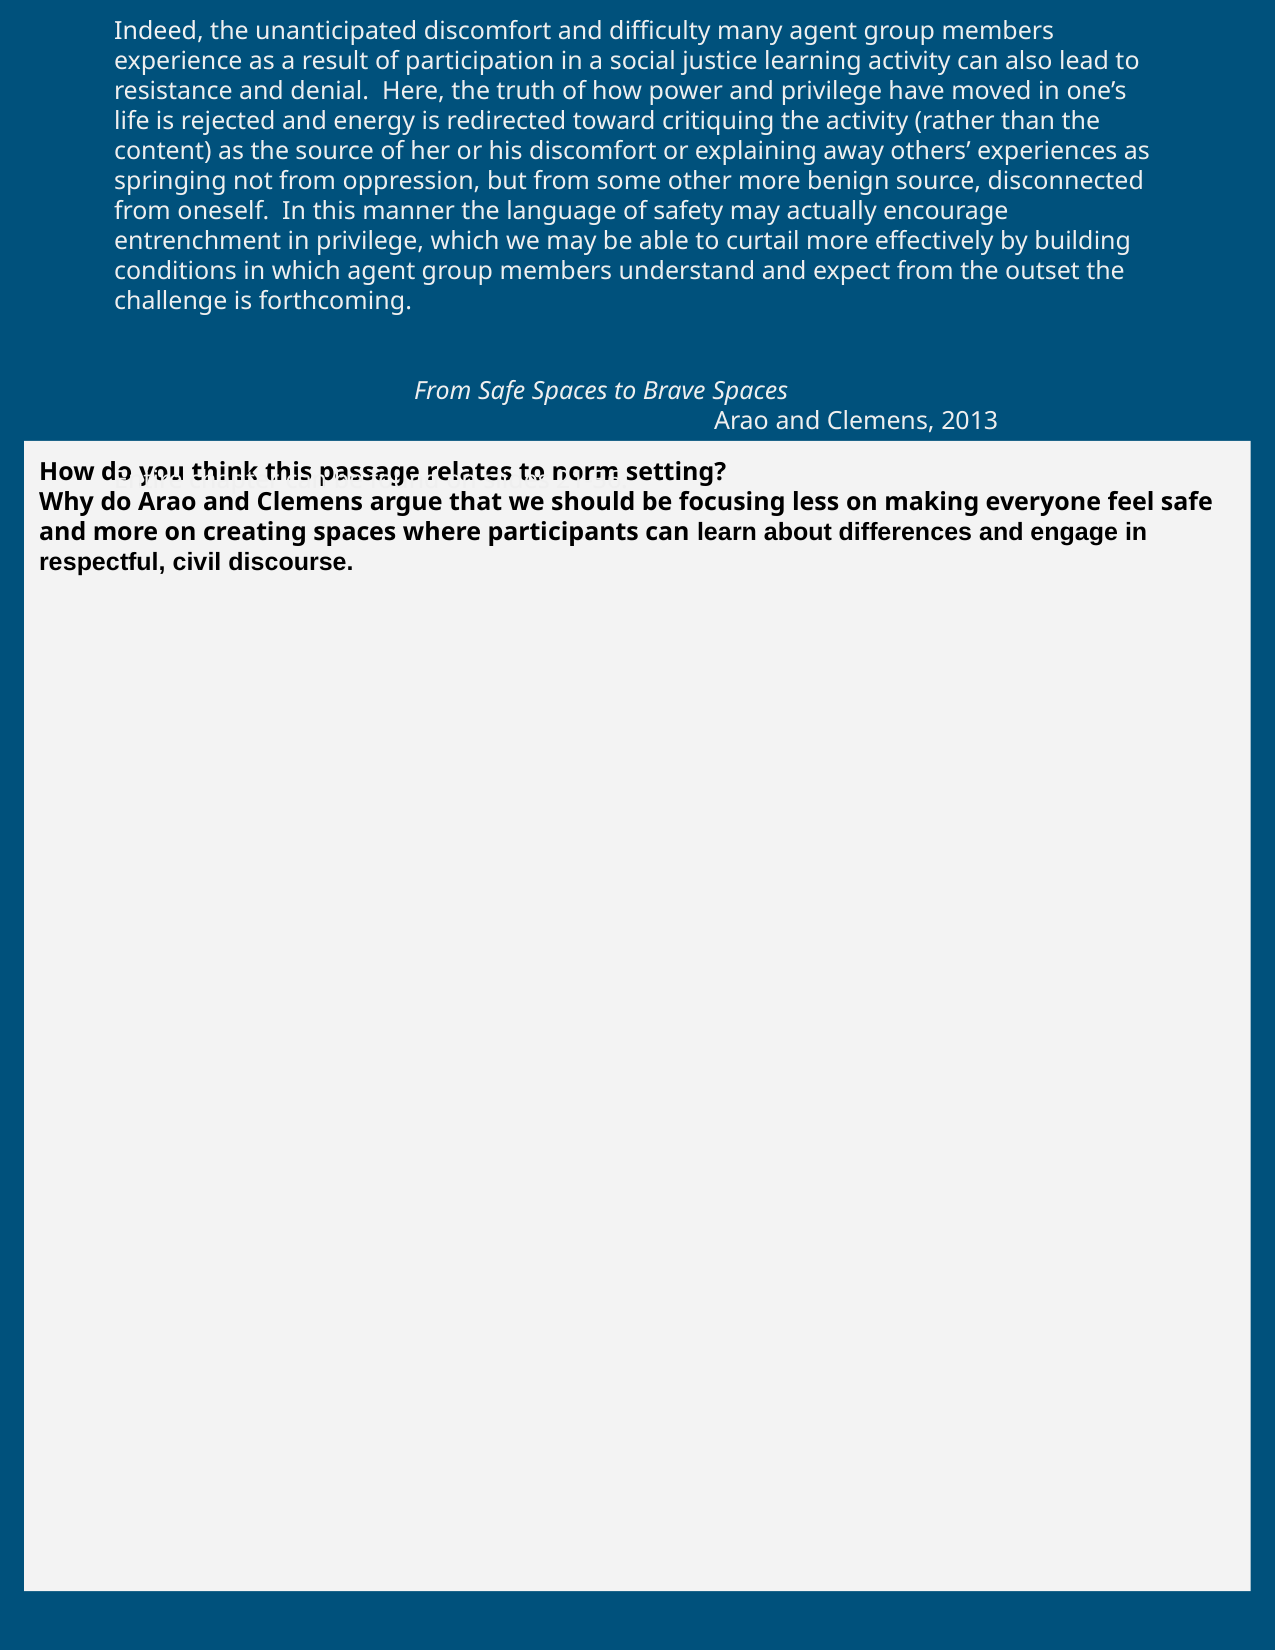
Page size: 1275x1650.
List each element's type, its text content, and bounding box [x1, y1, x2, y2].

picture [851, 418, 861, 425]
picture [907, 416, 913, 428]
text_box How do you think this passage relates to norm setting? Why do Arao and Clemens argue that we should be focusing less on making everyone feel safe and more on creating spaces where participants can learn about differences and engage in respectful, civil discourse. [24, 440, 1251, 1592]
picture [717, 420, 727, 424]
picture [889, 418, 899, 426]
text_box Indeed, the unanticipated discomfort and difficulty many agent group members experience as a result of participation in a social justice learning activity can also lead to resistance and denial. Here, the truth of how power and privilege have moved in one’s life is rejected and energy is redirected toward critiquing the activity (rather than the content) as the source of her or his discomfort or explaining away others’ experiences as springing not from oppression, but from some other more benign source, disconnected from oneself. In this manner the language of safety may actually encourage entrenchment in privilege, which we may be able to curtail more effectively by building conditions in which agent group members understand and expect from the outset the challenge is forthcoming. From Safe Spaces to Brave Spaces Arao and Clemens, 2013 Entire chapter can be found on slides 21-36. [99, 0, 1176, 408]
picture [780, 416, 787, 428]
picture [796, 416, 802, 428]
picture [744, 416, 751, 428]
